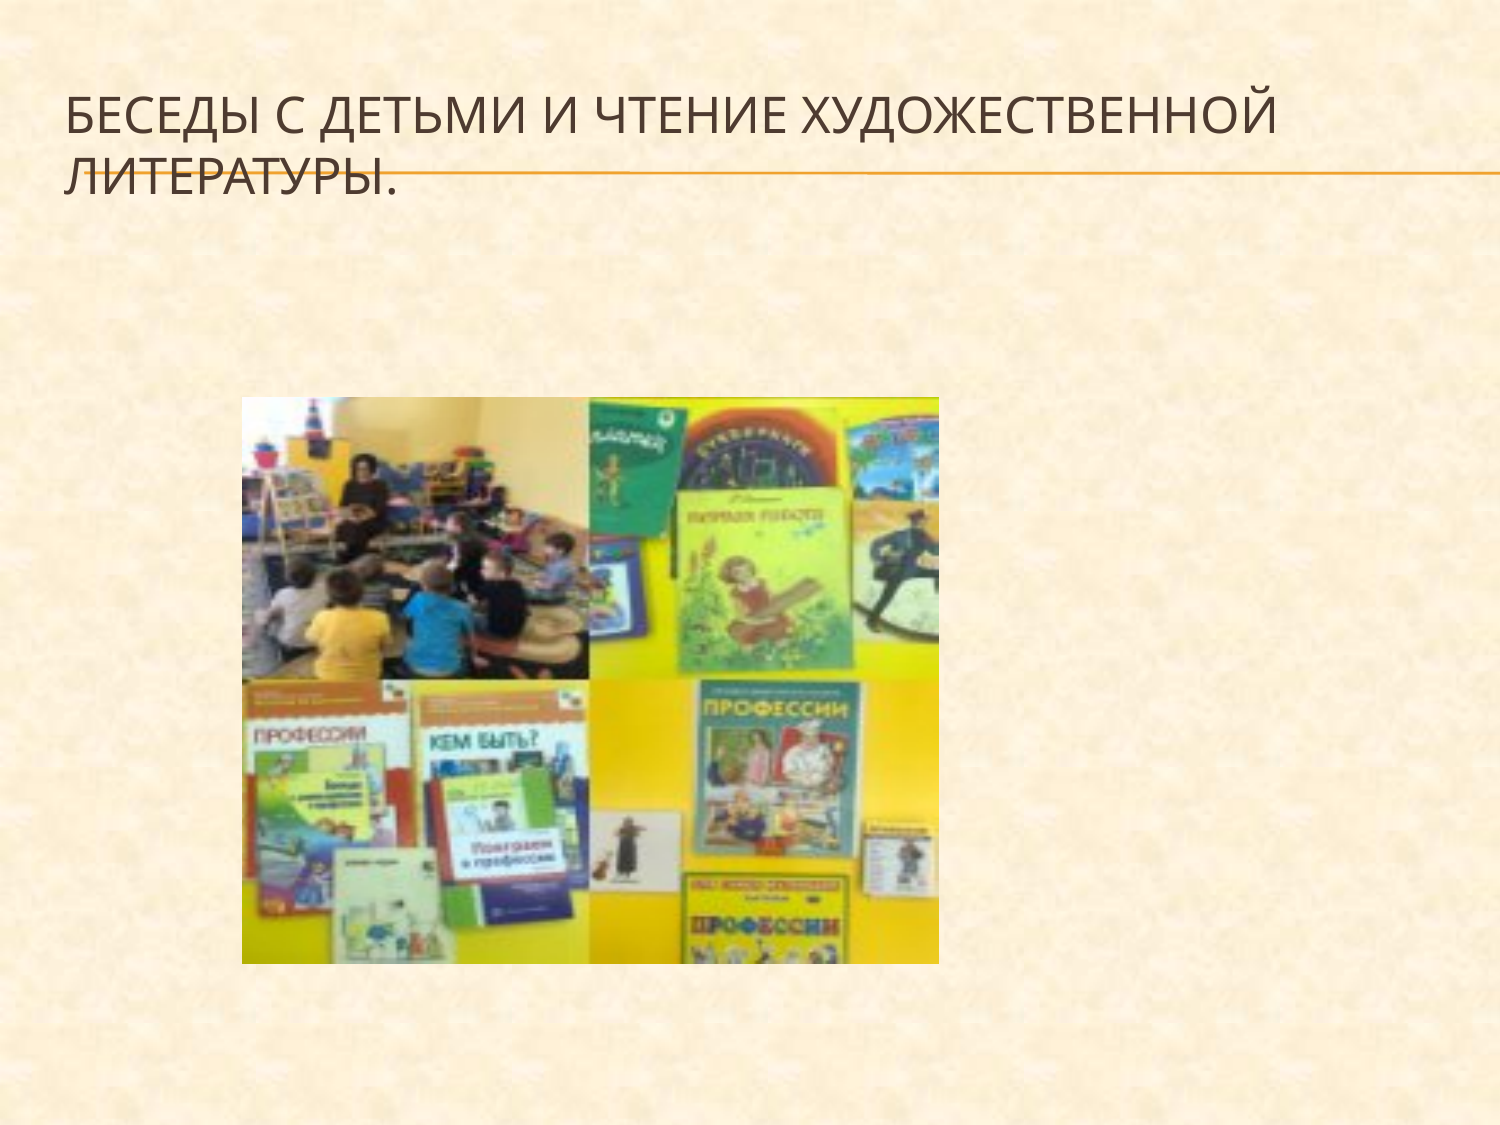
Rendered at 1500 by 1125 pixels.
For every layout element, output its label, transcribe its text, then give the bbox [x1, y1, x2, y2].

picture [0, 0, 1500, 1125]
title Беседы с детьми и чтение художественной литературы. [50, 75, 1475, 213]
